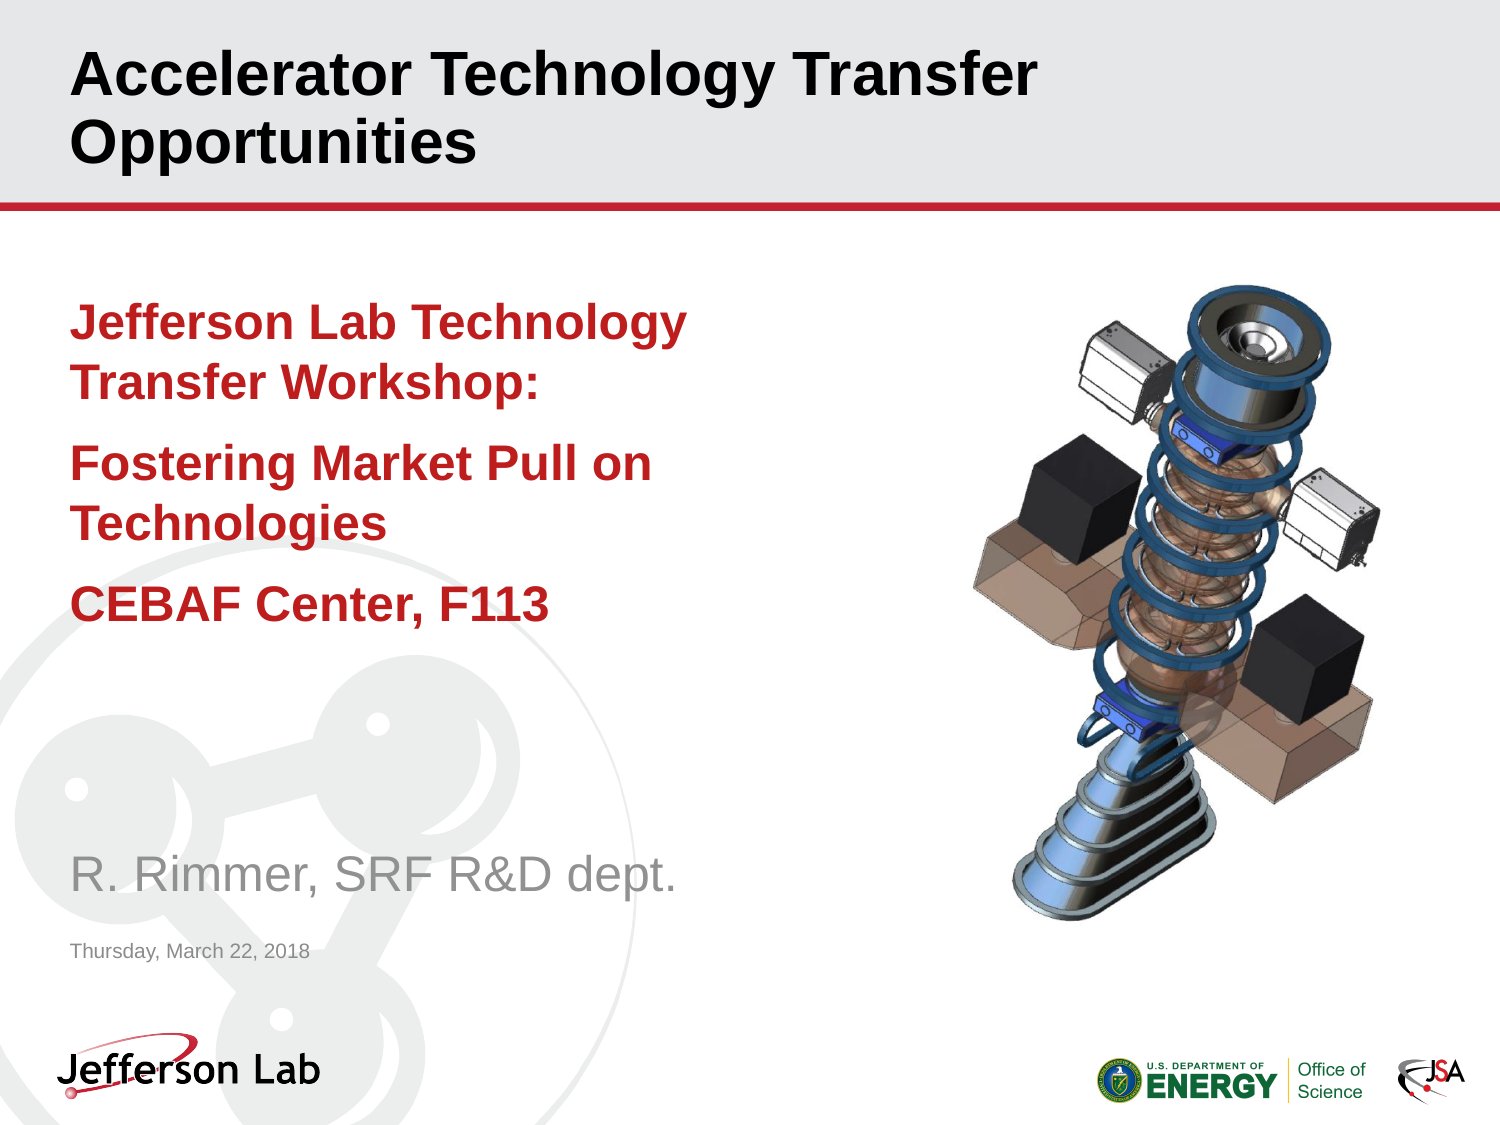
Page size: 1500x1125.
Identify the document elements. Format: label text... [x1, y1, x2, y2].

picture [1398, 1059, 1465, 1105]
picture [838, 282, 1490, 933]
title Accelerator Technology Transfer Opportunities [54, 82, 1357, 185]
list R. Rimmer, SRF R&D dept. [54, 841, 720, 910]
subtitle Jefferson Lab Technology Transfer Workshop: Fostering Market Pull on Technologies CEBAF Center, F113 [54, 282, 720, 815]
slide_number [54, 920, 393, 981]
picture [0, 482, 662, 1125]
picture [1097, 1058, 1366, 1103]
